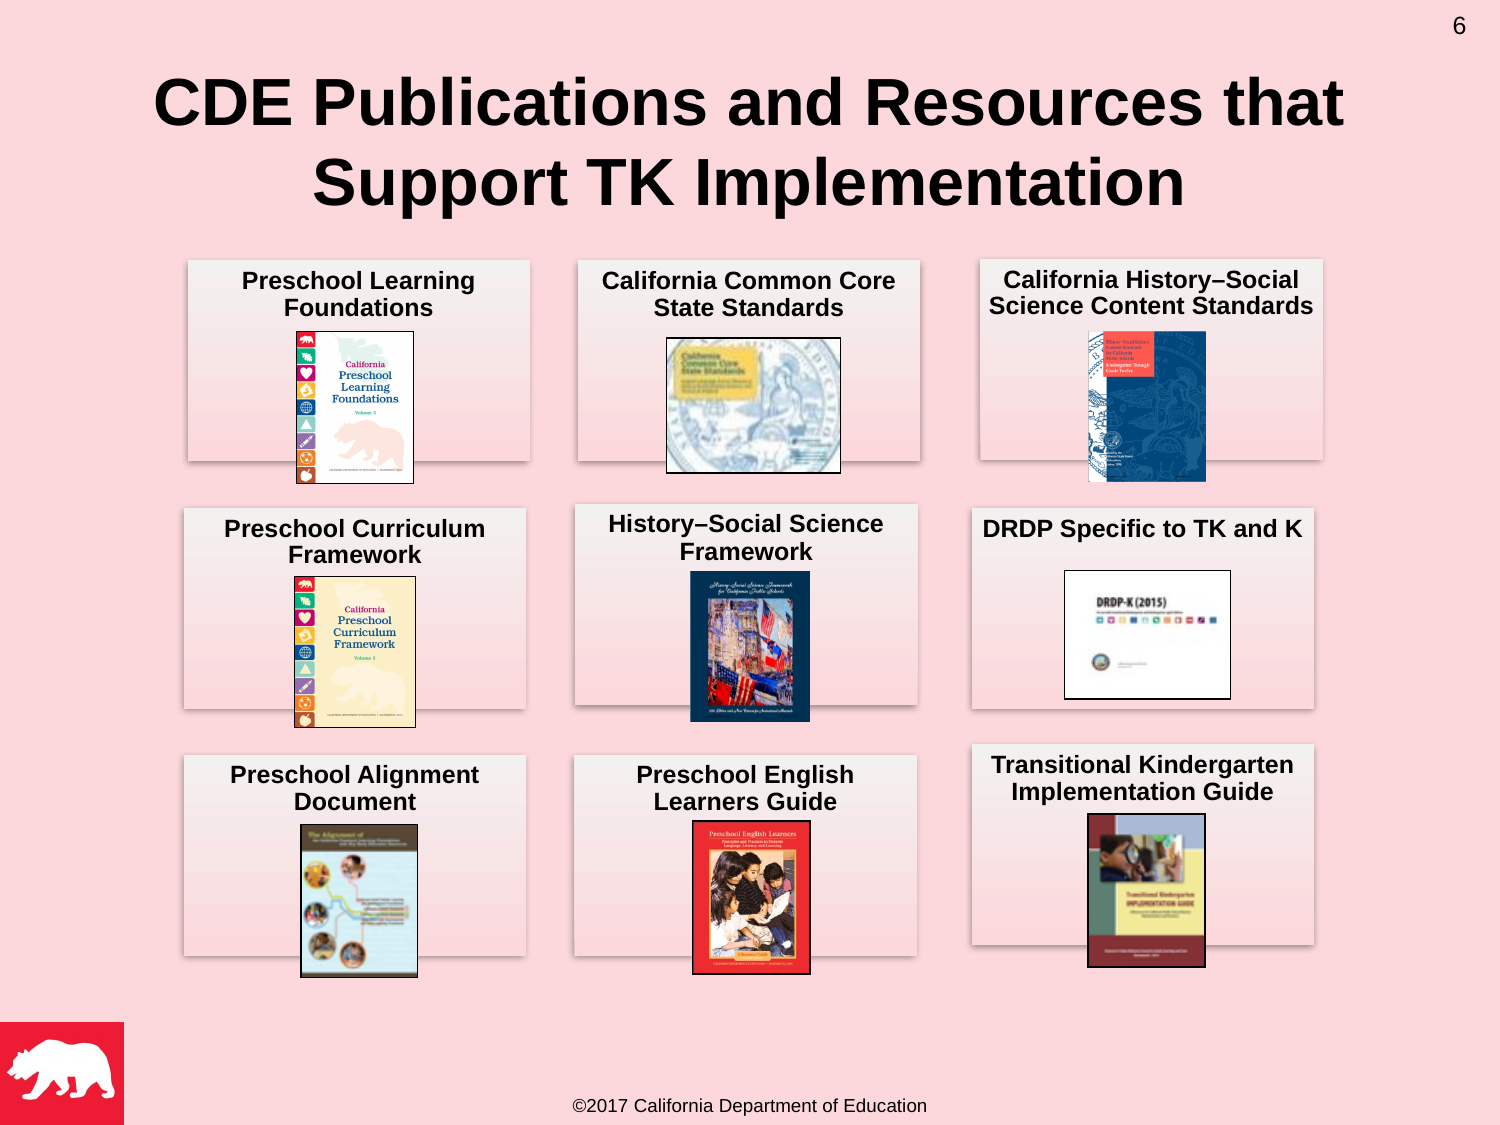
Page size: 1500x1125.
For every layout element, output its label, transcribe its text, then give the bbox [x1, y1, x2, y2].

picture [1088, 331, 1206, 482]
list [294, 576, 416, 729]
picture [666, 338, 841, 473]
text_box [5, 177, 1486, 1090]
picture [1088, 814, 1205, 967]
picture [301, 824, 418, 977]
picture [690, 570, 810, 722]
picture [0, 1022, 124, 1125]
picture [1064, 570, 1230, 699]
title CDE Publications and Resources that Support TK Implementation [75, 45, 1425, 176]
slide_number 6 [1425, 2, 1495, 46]
picture [692, 821, 810, 974]
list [296, 331, 414, 484]
